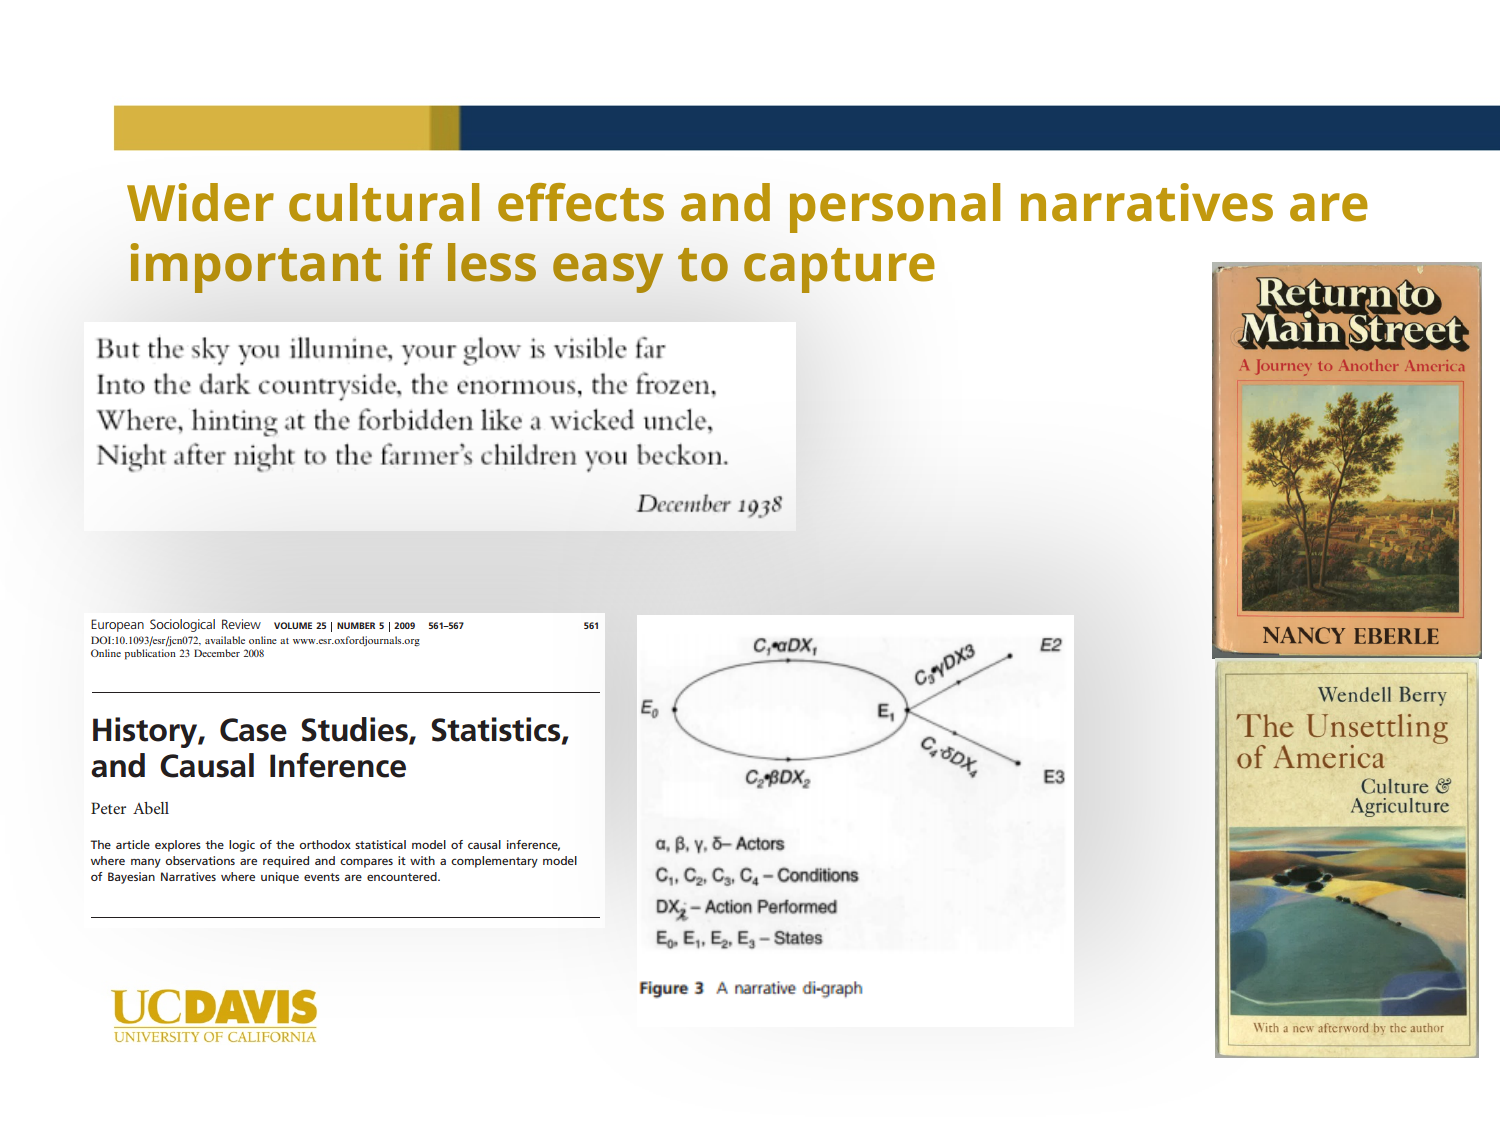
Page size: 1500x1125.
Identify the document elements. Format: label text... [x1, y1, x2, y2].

picture [3, 41, 1500, 1125]
title Wider cultural effects and personal narratives are important if less easy to capture [112, 162, 1388, 301]
